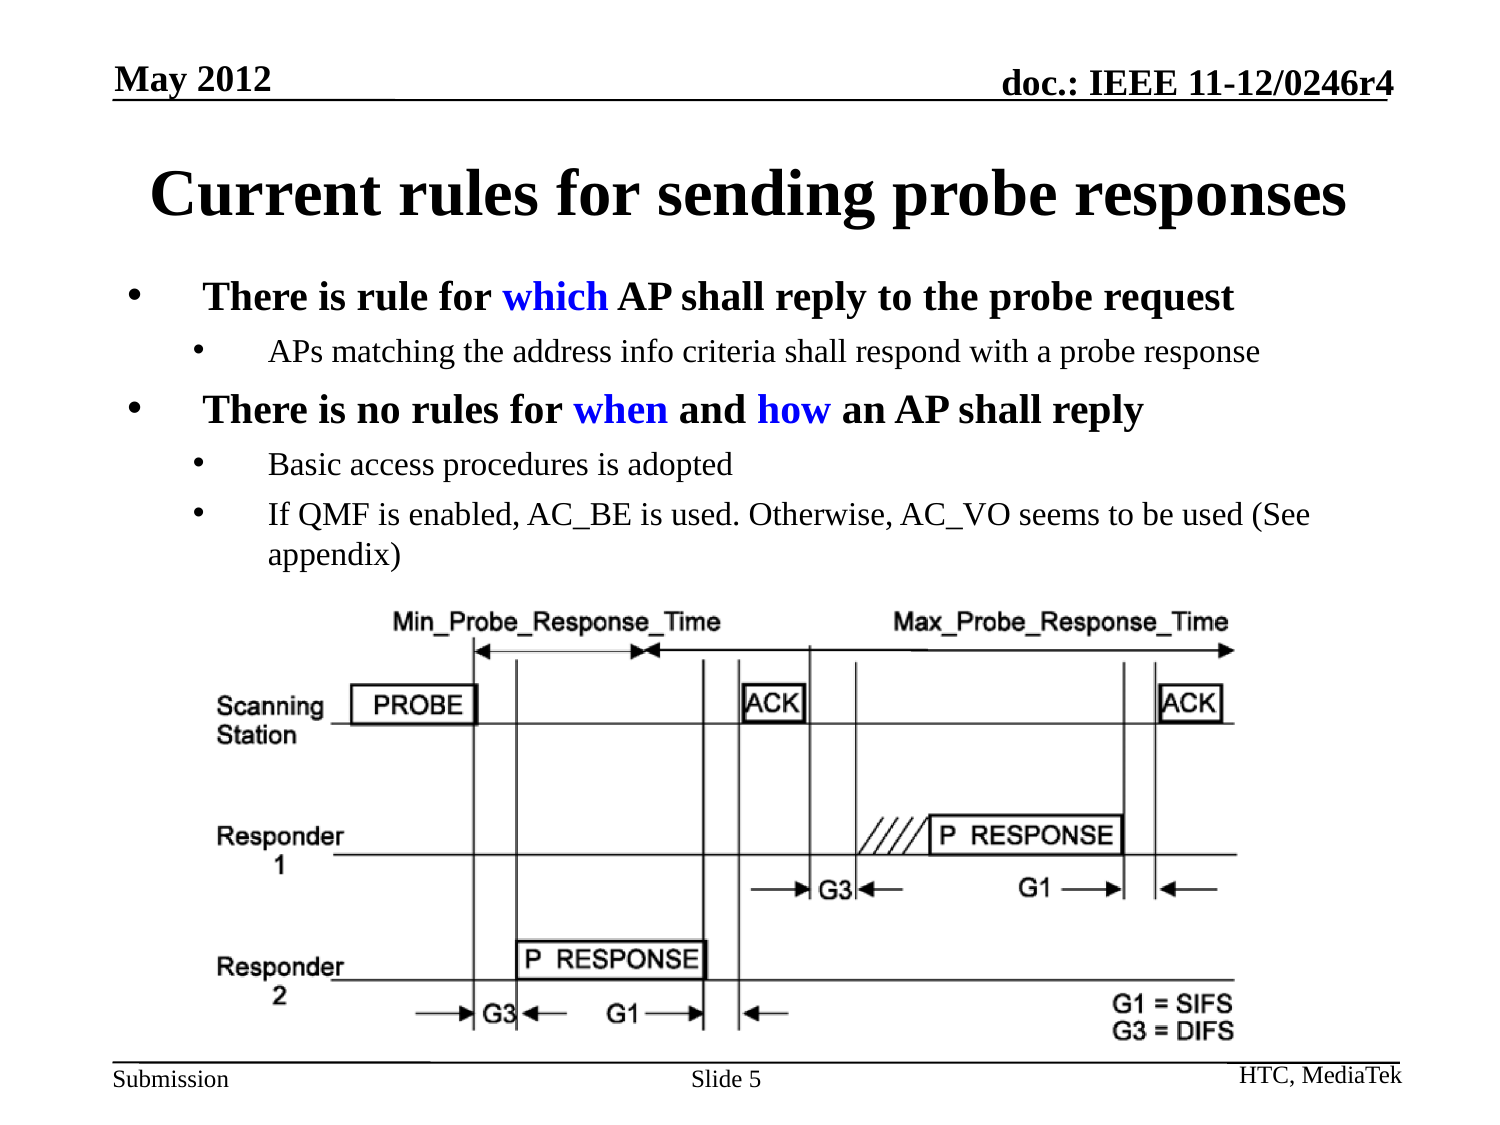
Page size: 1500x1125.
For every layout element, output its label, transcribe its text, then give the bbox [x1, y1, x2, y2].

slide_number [114, 54, 423, 100]
picture [188, 598, 1247, 1060]
title Current rules for sending probe responses [111, 101, 1388, 260]
footer HTC, MediaTek [1139, 1058, 1403, 1107]
list There is rule for which AP shall reply to the probe request APs matching the address info criteria shall respond with a probe response There is no rules for when and how an AP shall reply Basic access procedures is adopted If QMF is enabled, AC_BE is used. Otherwise, AC_VO seems to be used (See appendix) [111, 260, 1388, 937]
slide_number Slide 5 [652, 1068, 800, 1095]
